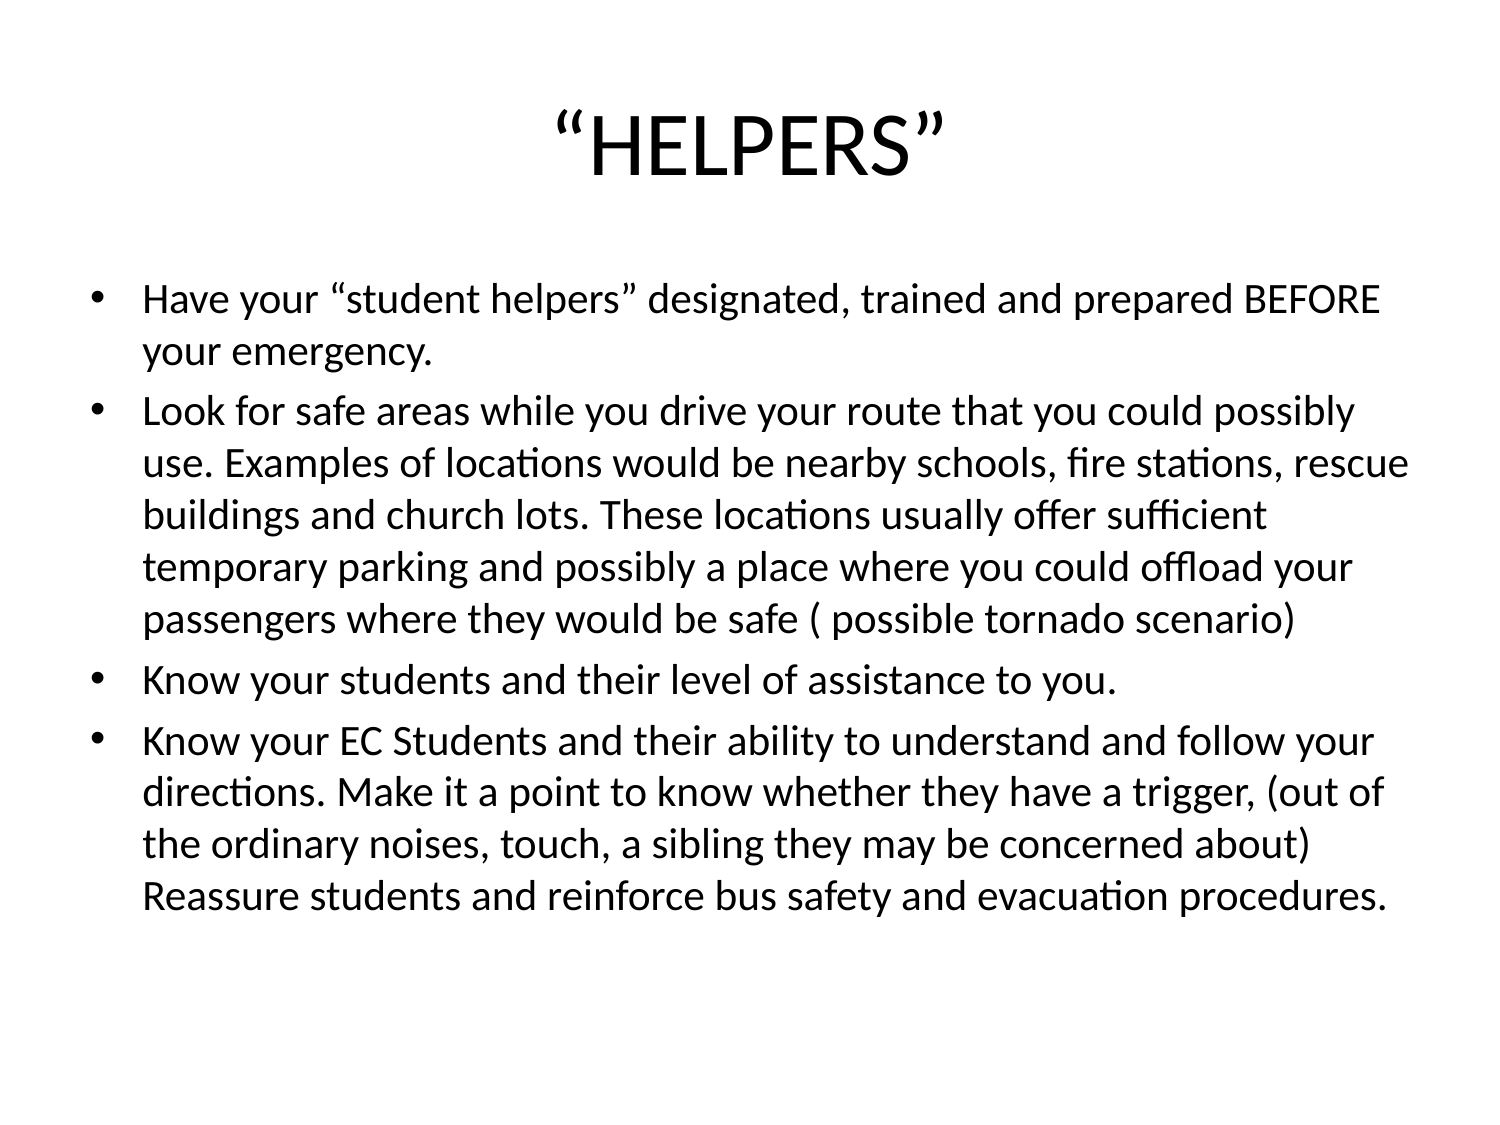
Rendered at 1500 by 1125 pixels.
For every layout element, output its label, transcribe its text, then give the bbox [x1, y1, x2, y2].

title “HELPERS” [75, 45, 1425, 233]
list Have your “student helpers” designated, trained and prepared BEFORE your emergency. Look for safe areas while you drive your route that you could possibly use. Examples of locations would be nearby schools, fire stations, rescue buildings and church lots. These locations usually offer sufficient temporary parking and possibly a place where you could offload your passengers where they would be safe ( possible tornado scenario) Know your students and their level of assistance to you. Know your EC Students and their ability to understand and follow your directions. Make it a point to know whether they have a trigger, (out of the ordinary noises, touch, a sibling they may be concerned about) Reassure students and reinforce bus safety and evacuation procedures. [75, 262, 1425, 1005]
